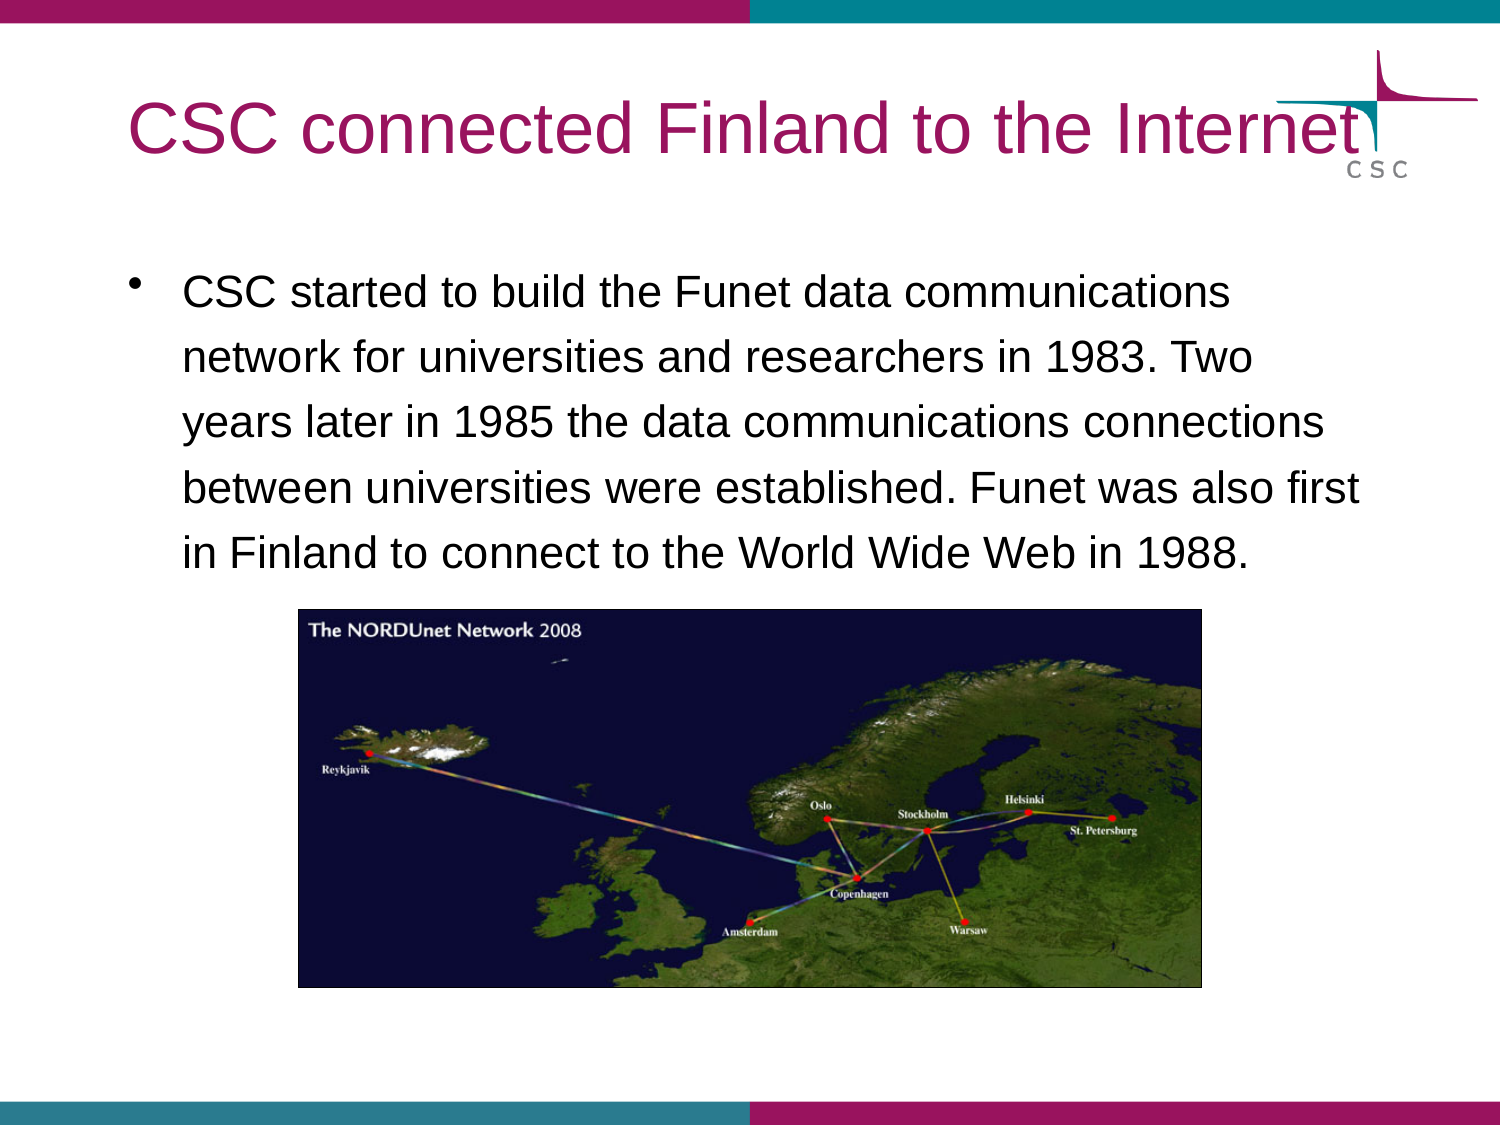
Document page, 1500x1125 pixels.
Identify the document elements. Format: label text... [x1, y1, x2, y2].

title CSC connected Finland to the Internet [112, 30, 1388, 219]
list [298, 609, 1201, 988]
list CSC started to build the Funet data communications network for universities and researchers in 1983. Two years later in 1985 the data communications connections between universities were established. Funet was also first in Finland to connect to the World Wide Web in 1988. [112, 243, 1388, 622]
picture [1388, 50, 1478, 178]
